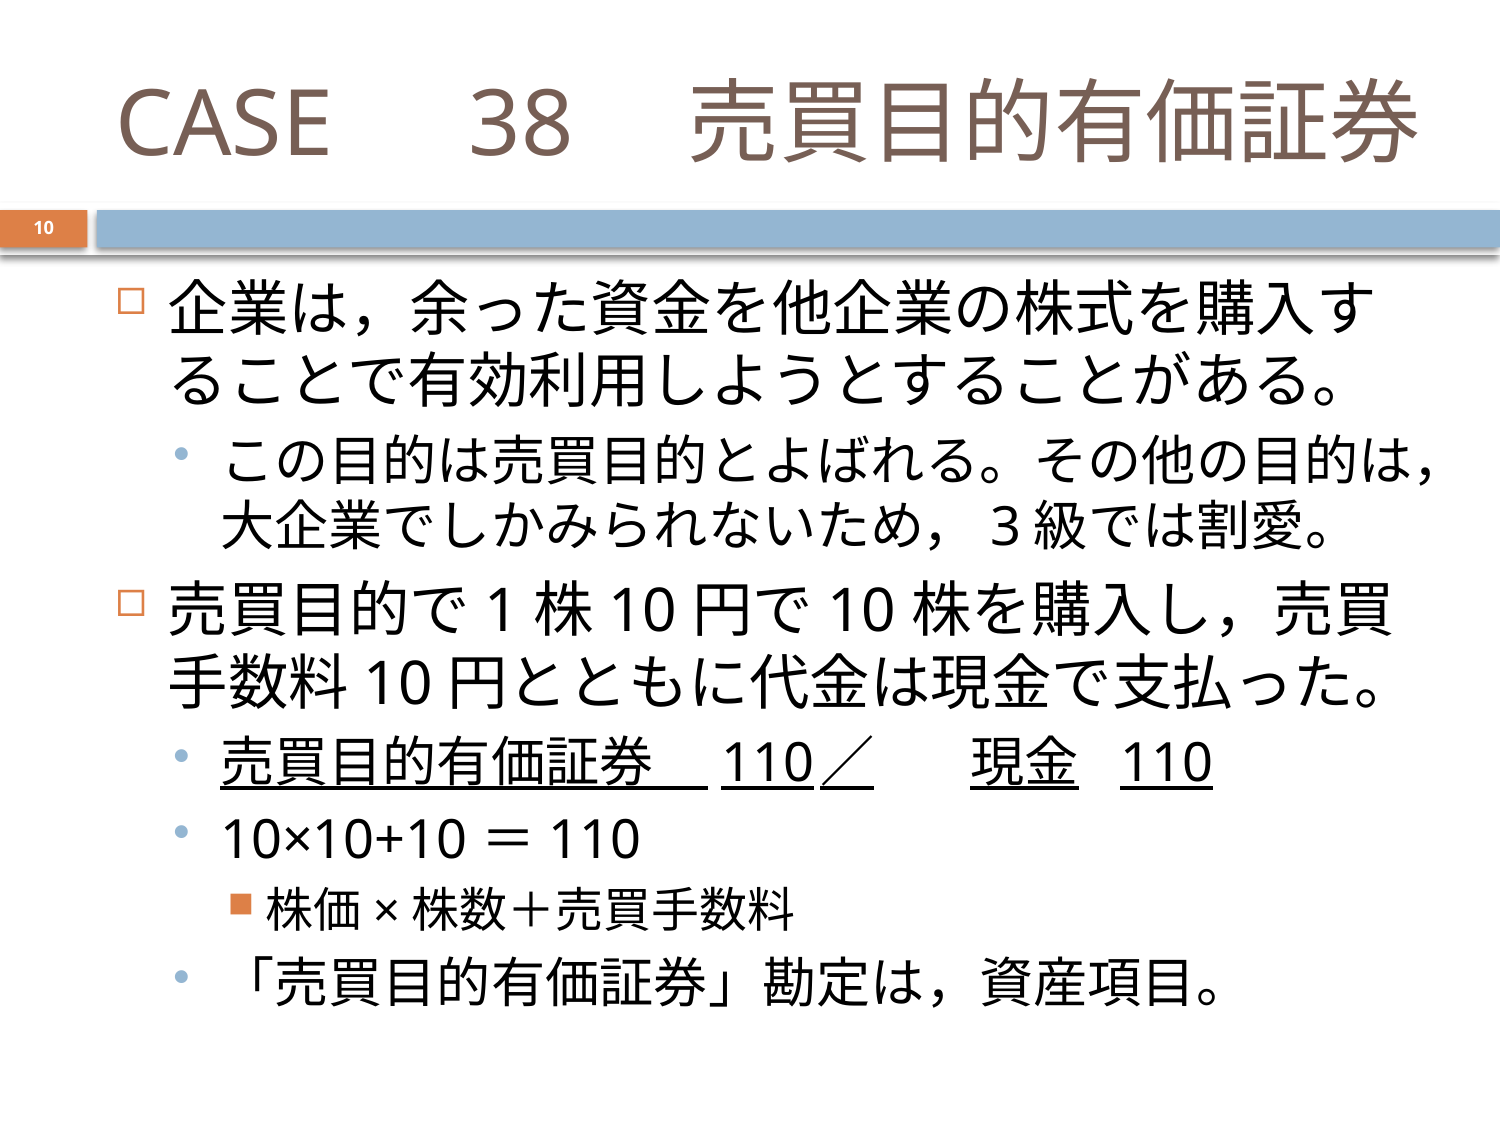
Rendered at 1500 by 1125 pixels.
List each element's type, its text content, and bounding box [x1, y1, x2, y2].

slide_number 10 [0, 208, 88, 249]
list 企業は，余った資金を他企業の株式を購入することで有効利用しようとすることがある。 この目的は売買目的とよばれる。その他の目的は，大企業でしかみられないため，3級では割愛。 売買目的で1株10円で10株を購入し，売買手数料10円とともに代金は現金で支払った。 売買目的有価証券 110 ／ 現金 110 10×10+10＝110 株価×株数＋売買手数料 「売買目的有価証券」勘定は，資産項目。 [100, 262, 1438, 1083]
title CASE 38 売買目的有価証券 [100, 37, 1438, 200]
